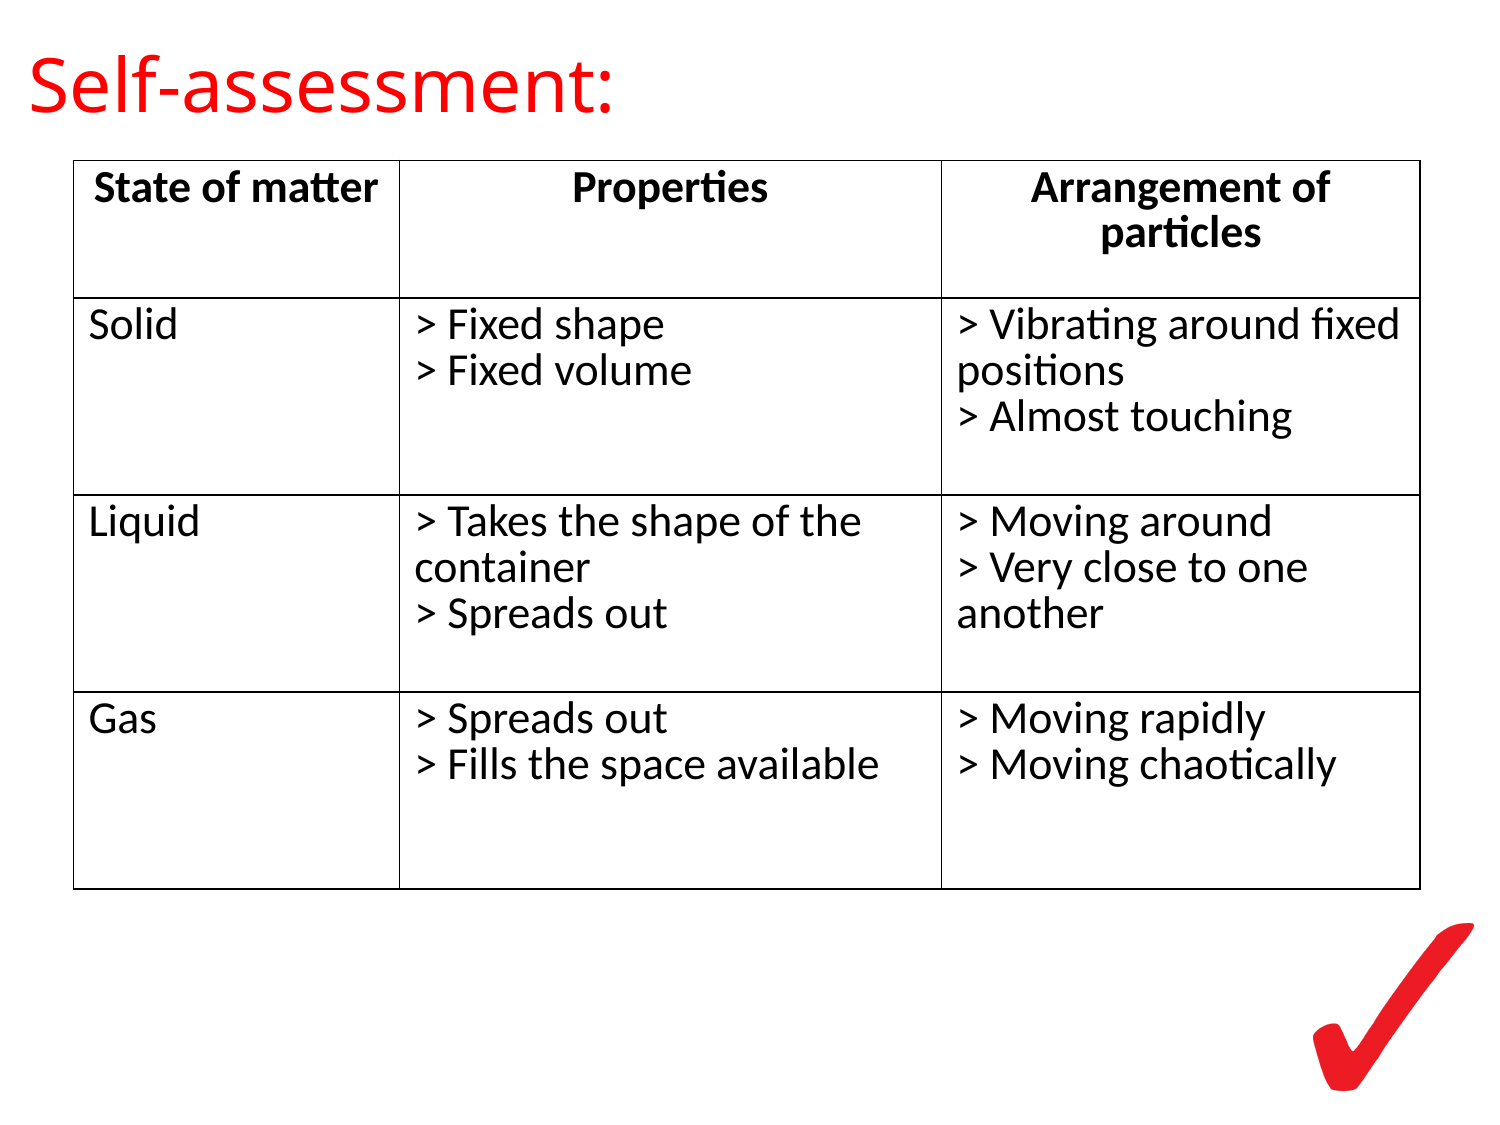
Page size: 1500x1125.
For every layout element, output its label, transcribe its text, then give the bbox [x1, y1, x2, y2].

table_cell > Fixed shape > Fixed volume [400, 299, 941, 494]
table_cell > Spreads out > Fills the space available [400, 693, 941, 888]
table_cell > Moving around > Very close to one another [942, 496, 1419, 691]
picture [1313, 923, 1474, 1091]
table_cell Solid [74, 299, 399, 494]
table_header State of matter [74, 161, 399, 297]
text_box Self-assessment: [13, 29, 682, 135]
table_cell Gas [74, 693, 399, 888]
table_header Properties [400, 161, 941, 297]
table_header Arrangement of particles [942, 161, 1419, 297]
table_cell > Takes the shape of the container > Spreads out [400, 496, 941, 691]
table_cell Liquid [74, 496, 399, 691]
table_cell > Moving rapidly > Moving chaotically [942, 693, 1419, 888]
table_cell > Vibrating around fixed positions > Almost touching [942, 299, 1419, 494]
